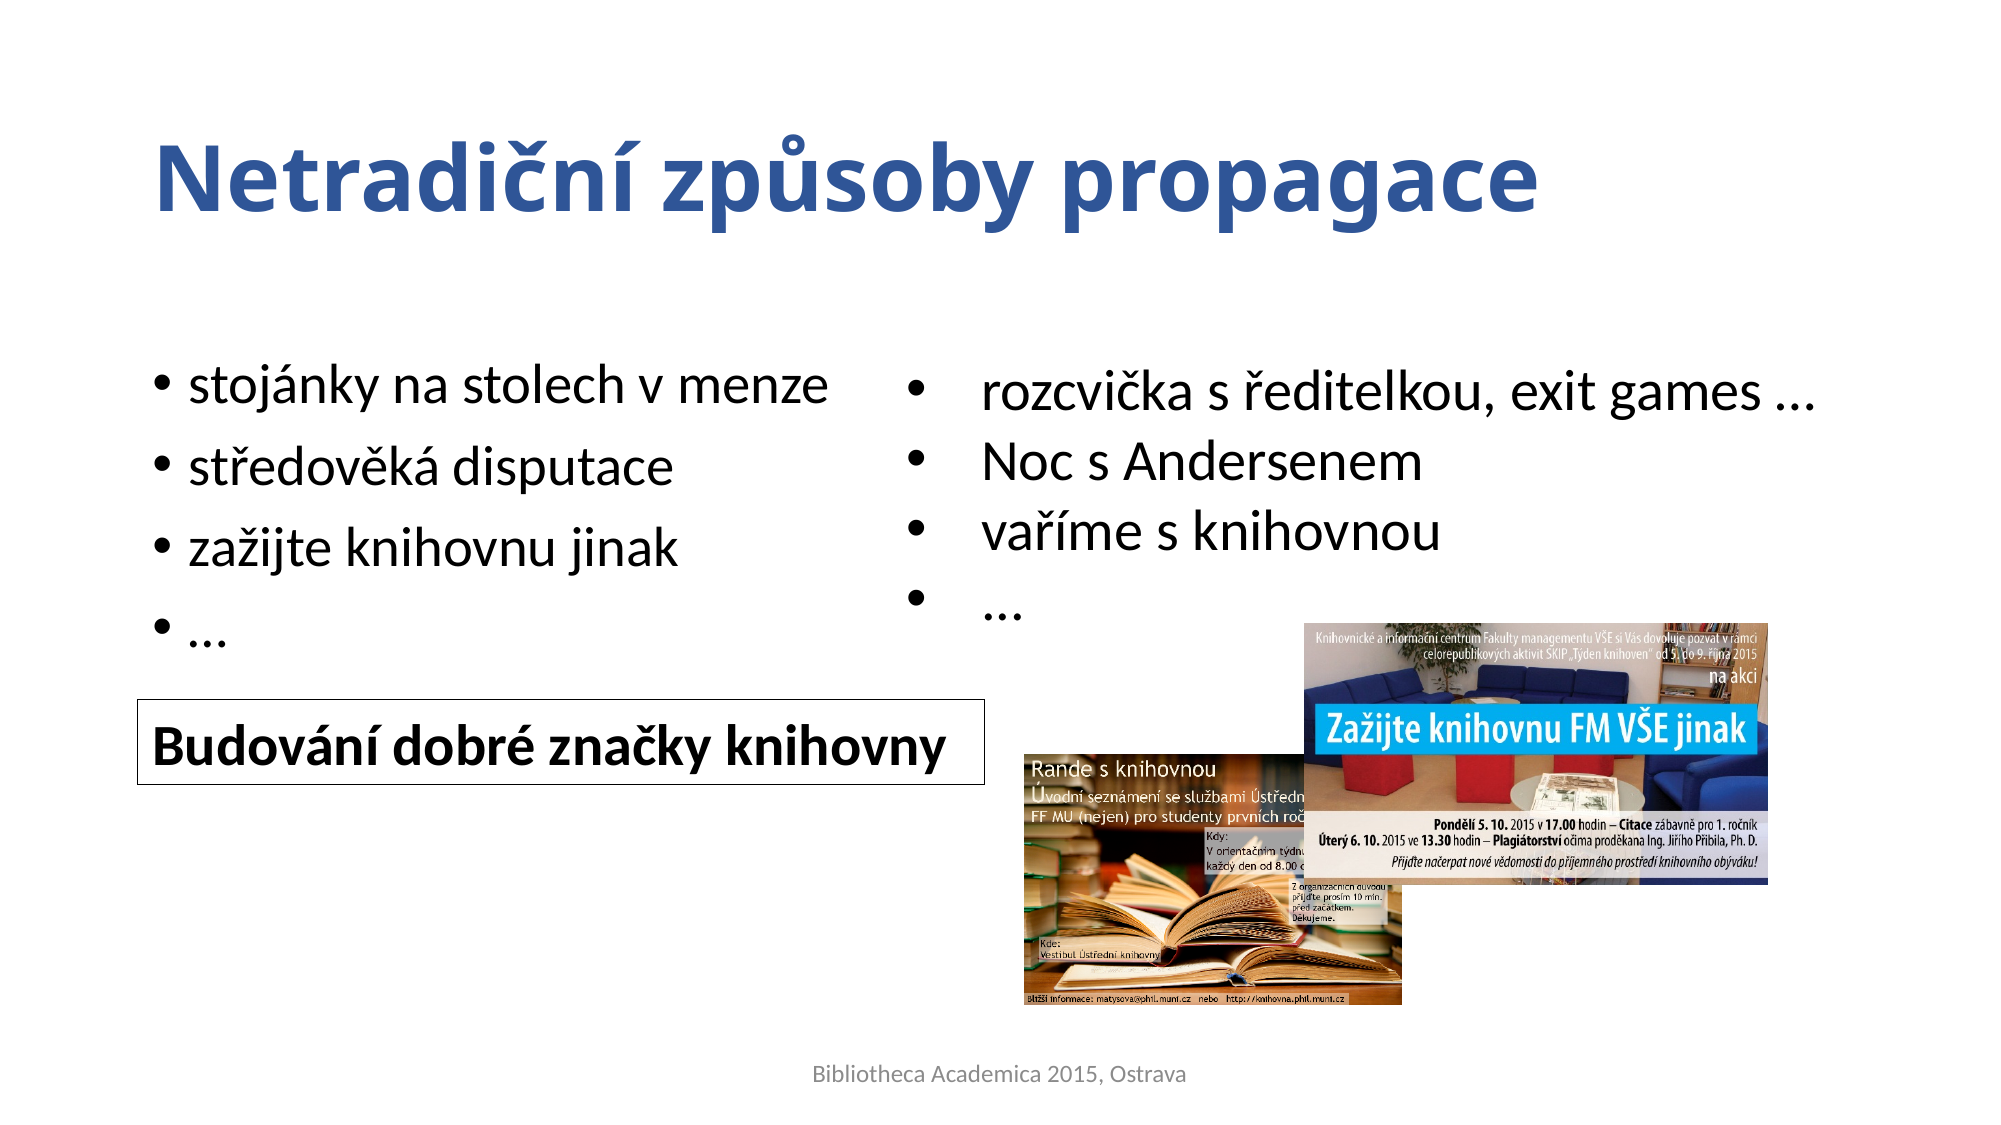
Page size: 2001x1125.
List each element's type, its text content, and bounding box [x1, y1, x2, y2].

title Netradiční způsoby propagace [137, 73, 1863, 291]
picture [1024, 623, 1768, 1005]
list stojánky na stolech v menze středověká disputace zažijte knihovnu jinak … [137, 347, 892, 668]
text_box Budování dobré značky knihovny [137, 699, 985, 785]
footer Bibliotheca Academica 2015, Ostrava [662, 1042, 1338, 1103]
text_box rozcvička s ředitelkou, exit games … Noc s Andersenem vaříme s knihovnou ... [891, 344, 1892, 640]
